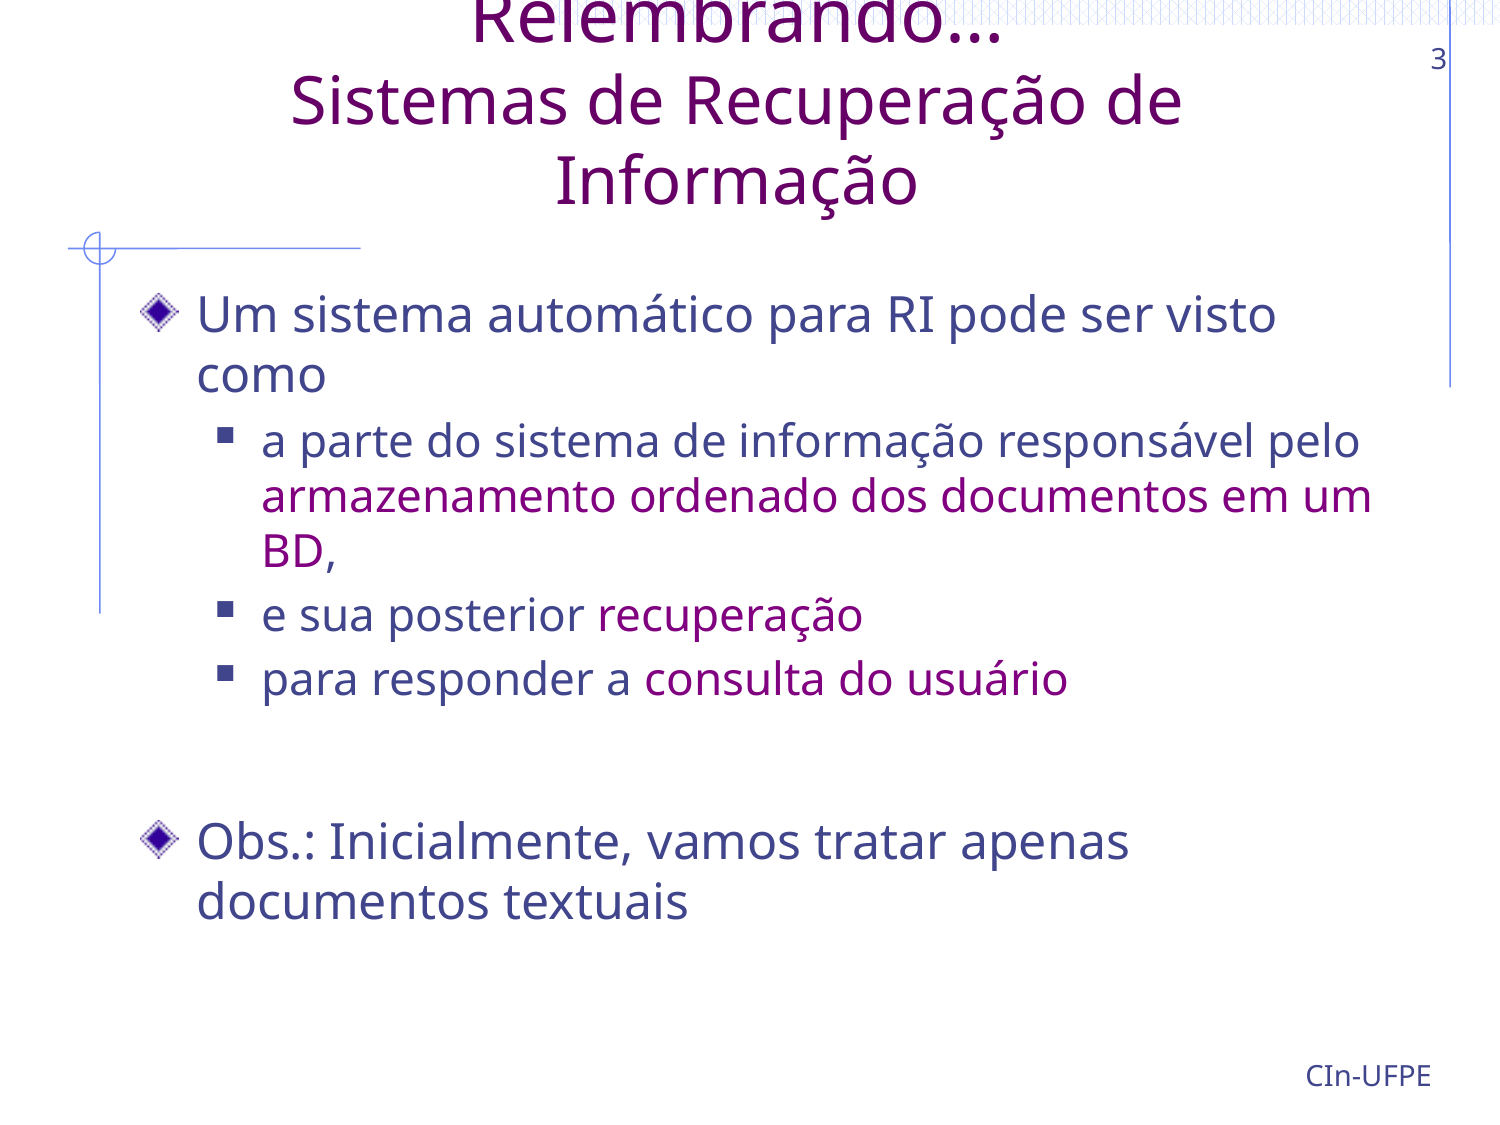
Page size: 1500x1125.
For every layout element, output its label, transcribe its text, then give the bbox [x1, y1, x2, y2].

footer CIn-UFPE [1249, 1024, 1488, 1101]
title Relembrando… Sistemas de Recuperação de Informação [99, 37, 1376, 226]
slide_number 3 [1149, 12, 1463, 88]
picture [140, 293, 179, 332]
list Um sistema automático para RI pode ser visto como a parte do sistema de informação responsável pelo armazenamento ordenado dos documentos em um BD, e sua posterior recuperação para responder a consulta do usuário Obs.: Inicialmente, vamos tratar apenas documentos textuais [124, 274, 1401, 1063]
picture [140, 820, 179, 859]
